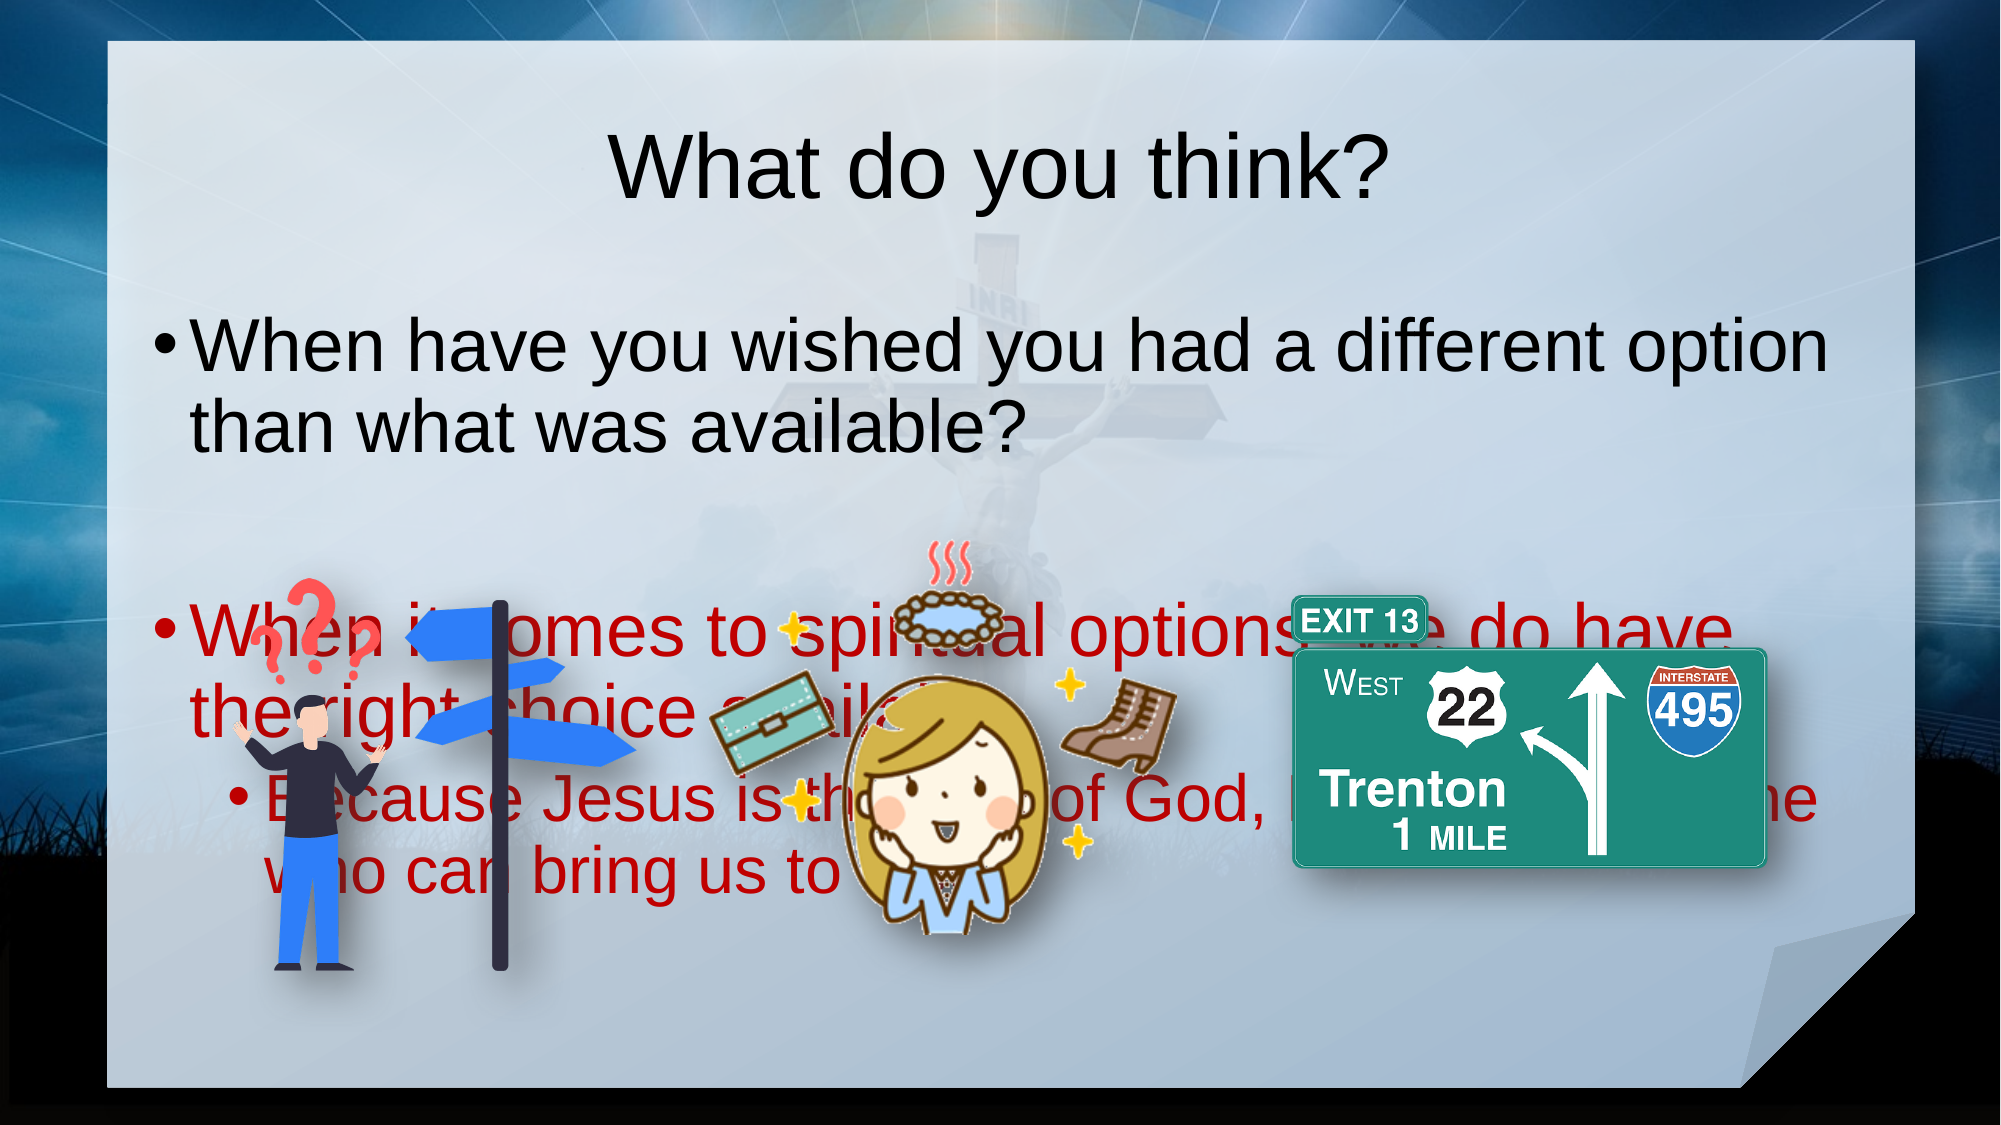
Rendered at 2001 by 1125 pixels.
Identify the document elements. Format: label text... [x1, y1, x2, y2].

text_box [232, 519, 1768, 972]
list When have you wished you had a different option than what was available? When it comes to spiritual options, we do have the right choice available. Because Jesus is the Son of God, He is the only one who can bring us to God. [137, 299, 1863, 1014]
title What do you think? [137, 59, 1863, 278]
picture [0, 0, 2001, 1125]
